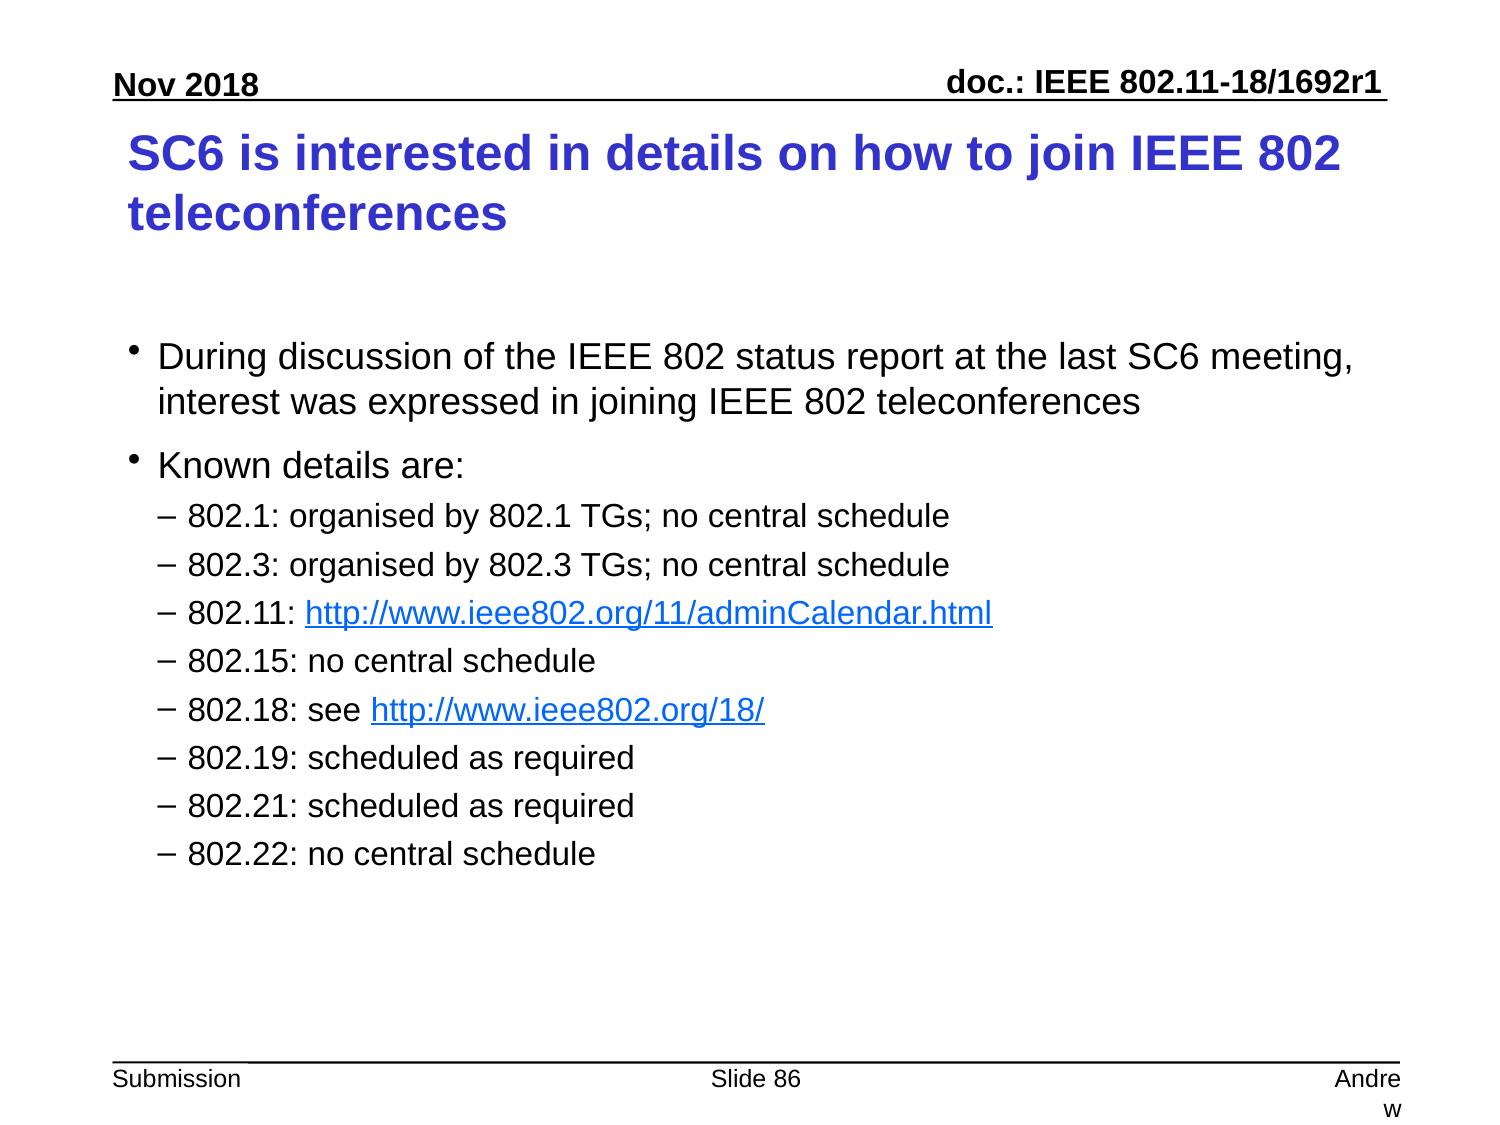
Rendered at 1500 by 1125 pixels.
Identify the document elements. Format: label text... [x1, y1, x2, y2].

footer Andrew Myles, Cisco [1320, 1061, 1402, 1093]
list During discussion of the IEEE 802 status report at the last SC6 meeting, interest was expressed in joining IEEE 802 teleconferences Known details are: 802.1: organised by 802.1 TGs; no central schedule 802.3: organised by 802.3 TGs; no central schedule 802.11: http://www.ieee802.org/11/adminCalendar.html 802.15: no central schedule 802.18: see http://www.ieee802.org/18/ 802.19: scheduled as required 802.21: scheduled as required 802.22: no central schedule [112, 324, 1388, 1000]
title SC6 is interested in details on how to join IEEE 802 teleconferences [112, 112, 1388, 288]
slide_number Slide 86 [709, 1061, 803, 1093]
